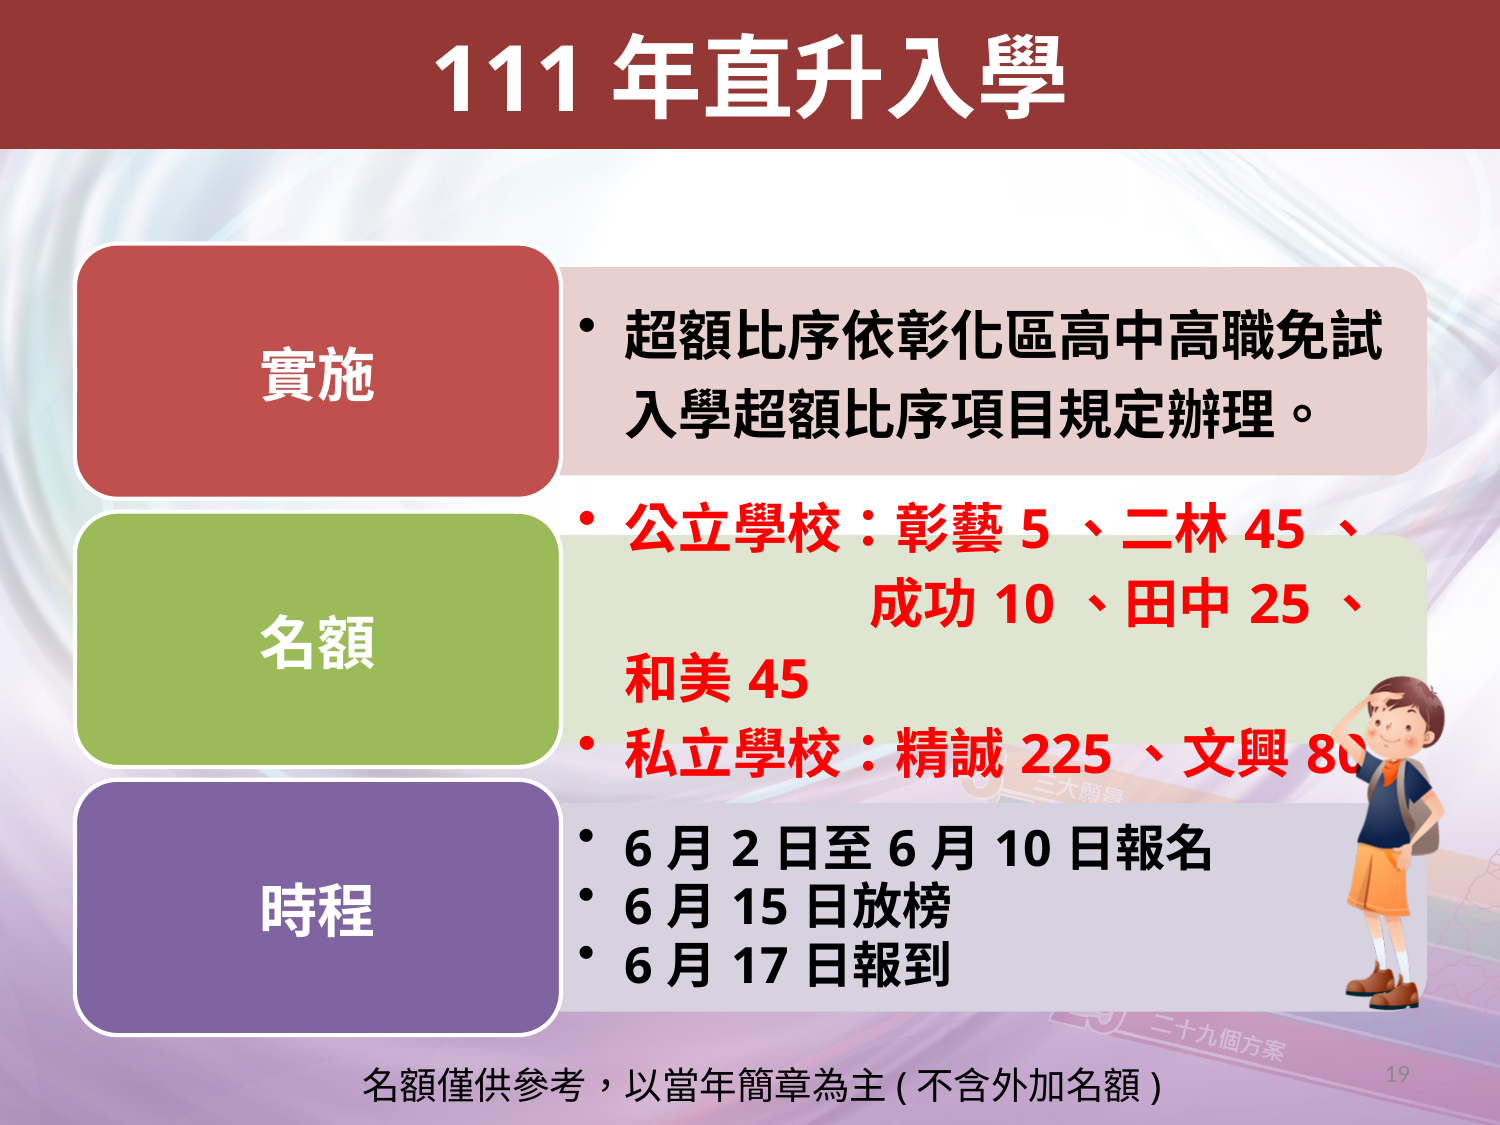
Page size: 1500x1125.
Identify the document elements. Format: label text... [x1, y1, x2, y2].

slide_number 19 [1074, 1043, 1425, 1103]
picture [0, 149, 1500, 1125]
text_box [74, 243, 1426, 1036]
text_box 名額僅供參考，以當年簡章為主(不含外加名額) [336, 1054, 1187, 1115]
text_box 111年直升入學 [0, 0, 1500, 149]
